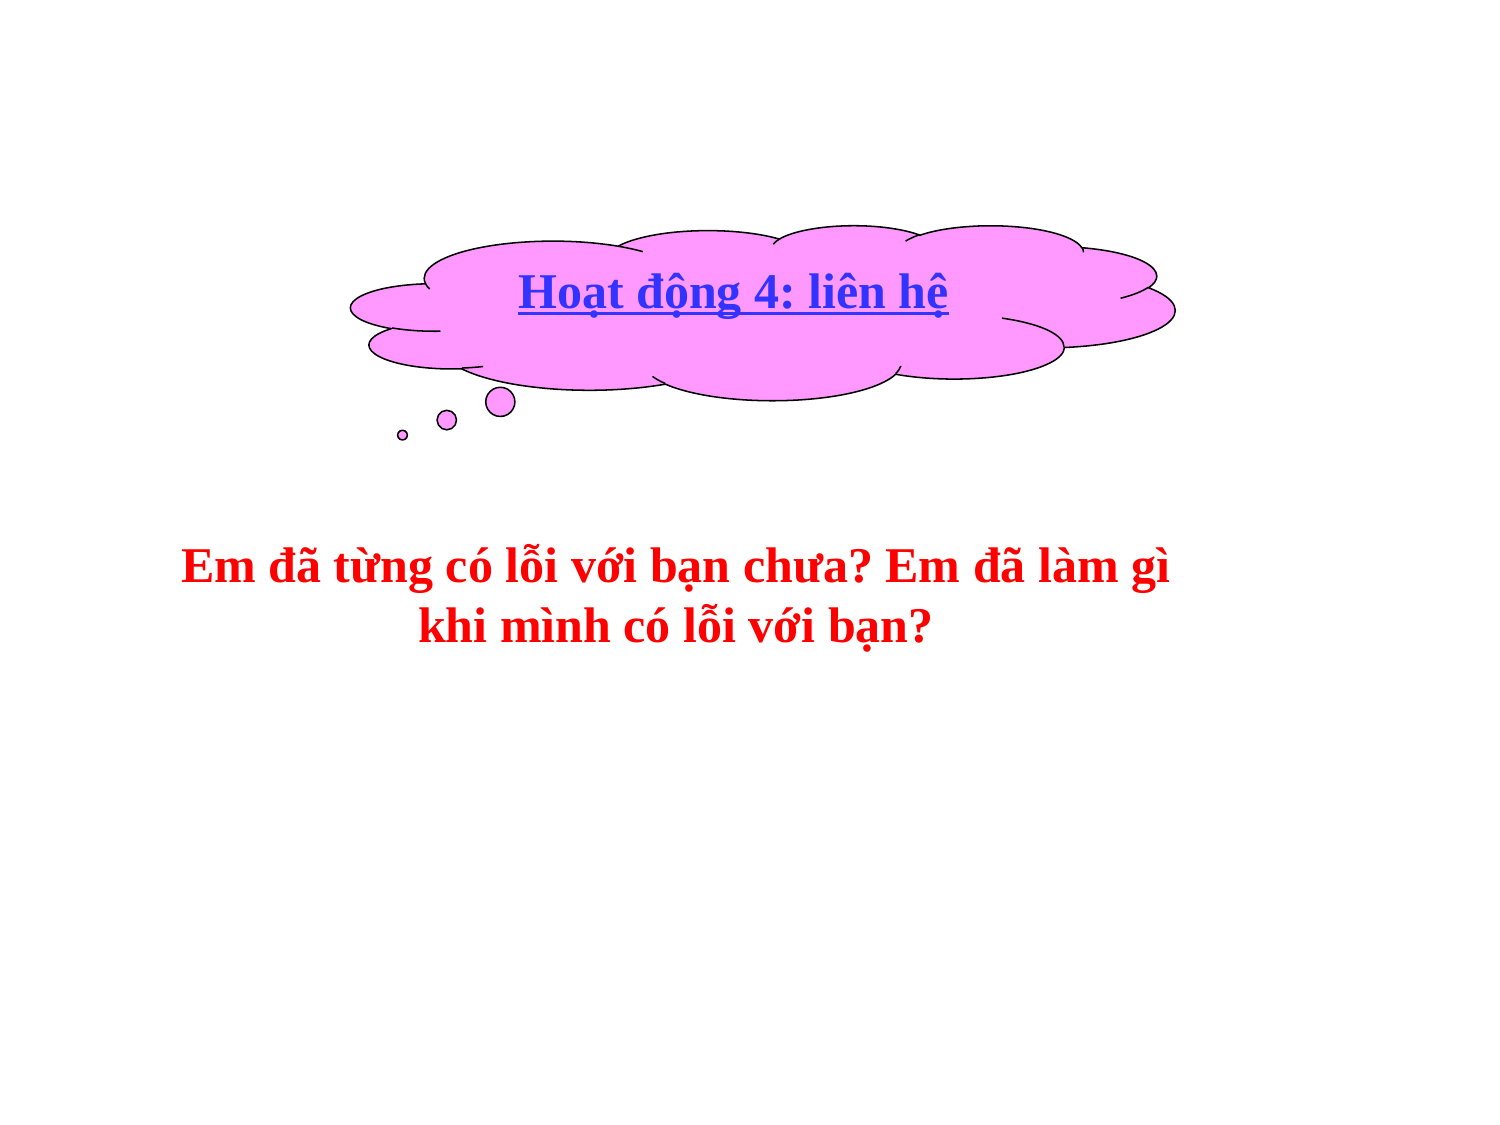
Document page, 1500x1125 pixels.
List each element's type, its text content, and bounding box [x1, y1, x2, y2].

text_box Em đã từng có lỗi với bạn chưa? Em đã làm gì khi mình có lỗi với bạn? [138, 524, 1214, 660]
text_box Hoạt động 4: liên hệ [437, 410, 457, 430]
text_box Hoạt động 4: liên hệ [350, 225, 1176, 401]
text_box Hoạt động 4: liên hệ [485, 387, 515, 417]
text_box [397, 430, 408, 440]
